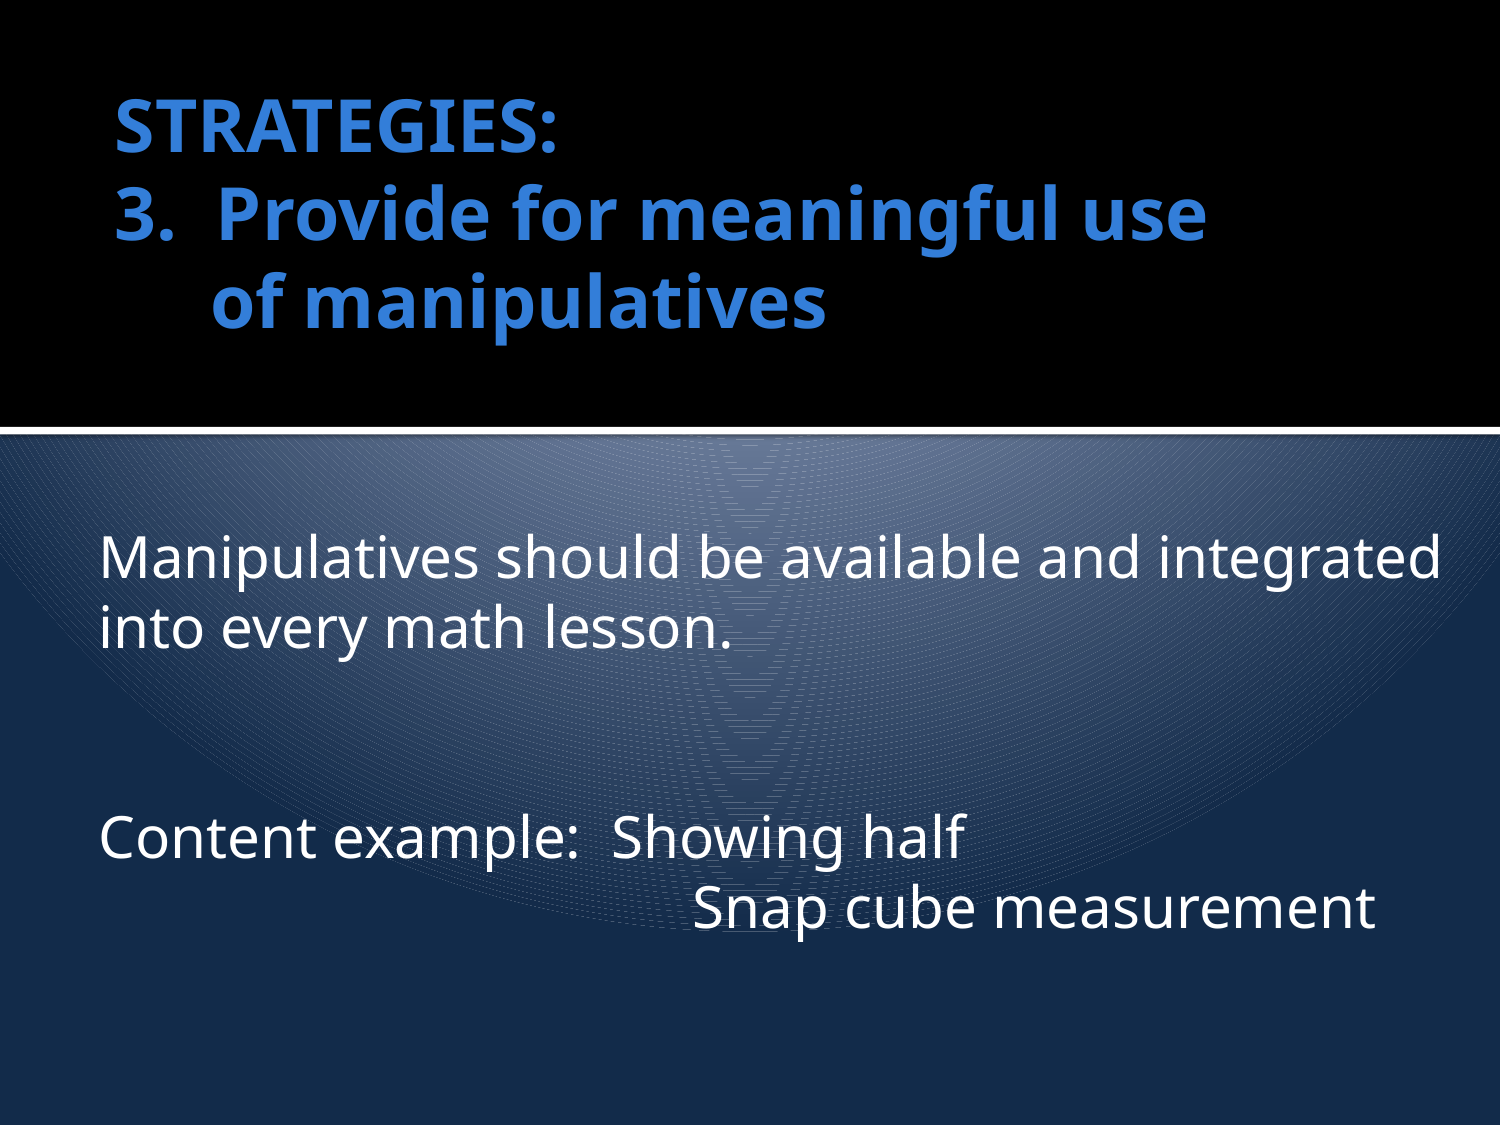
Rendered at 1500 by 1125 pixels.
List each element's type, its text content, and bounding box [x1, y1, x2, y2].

title STRATEGIES: 3. Provide for meaningful use of manipulatives [99, 75, 1415, 344]
text_box Manipulatives should be available and integrated into every math lesson. Content example: Showing half Snap cube measurement [83, 512, 1458, 948]
